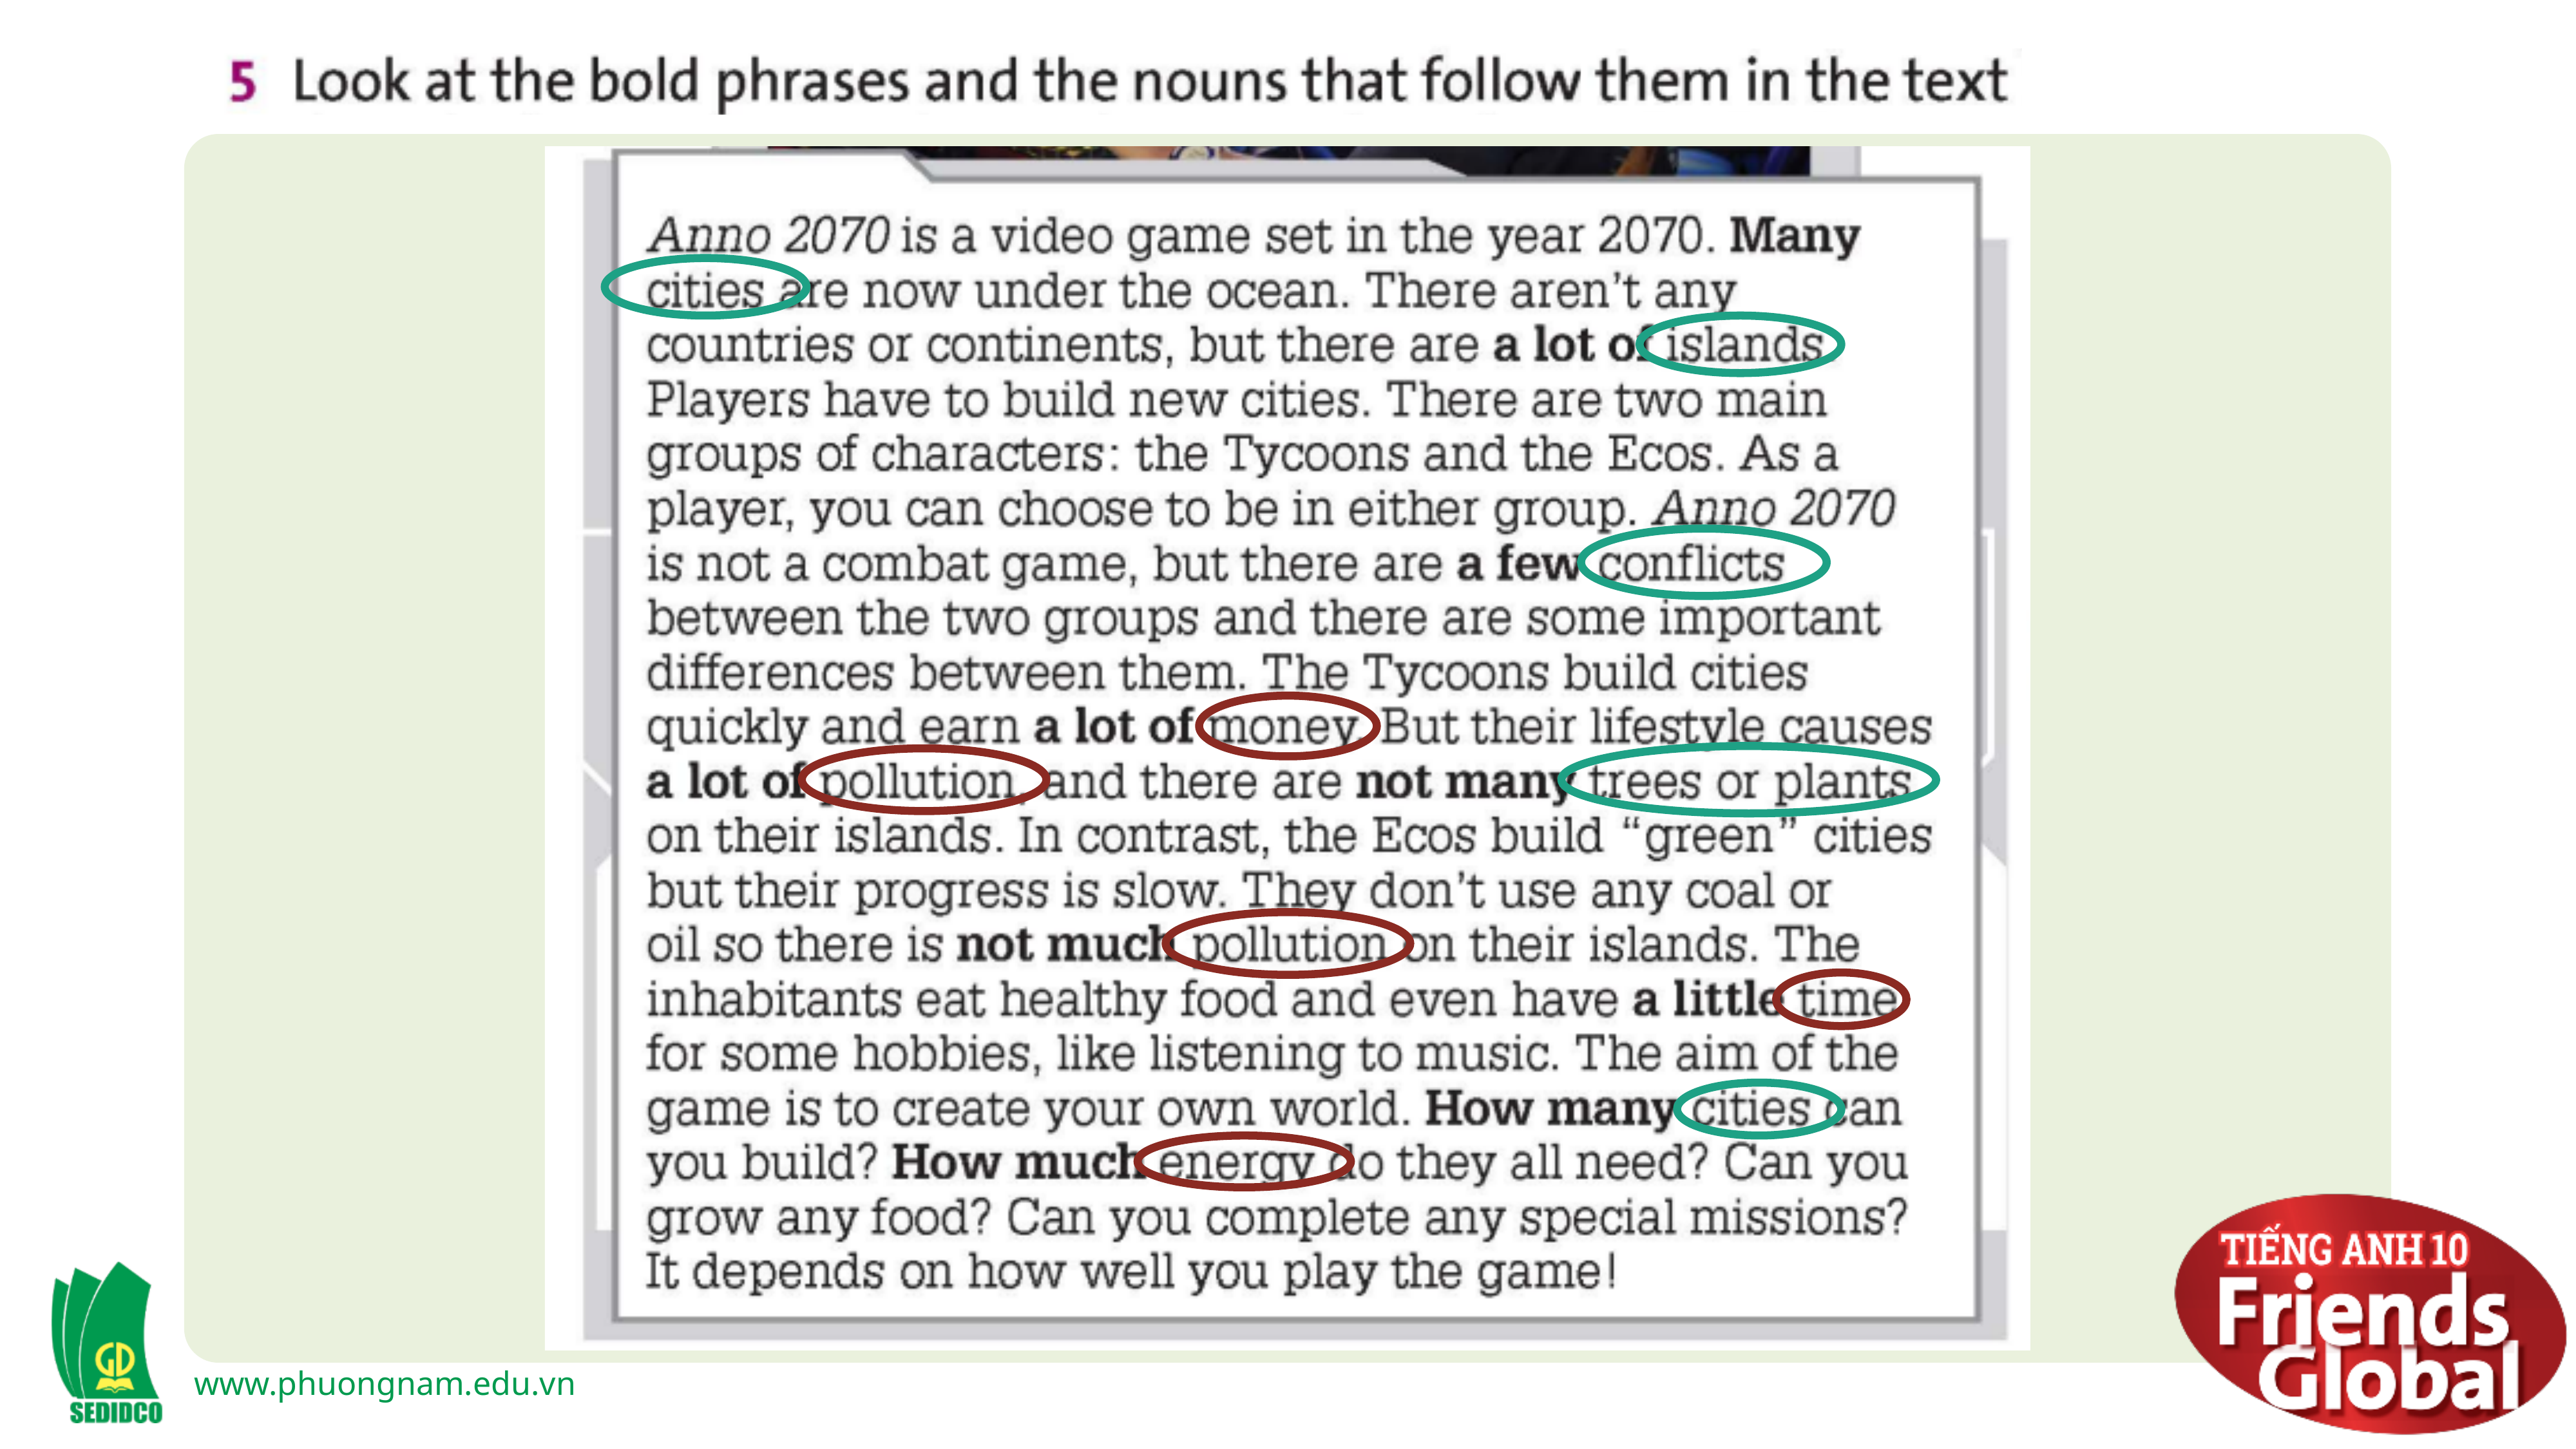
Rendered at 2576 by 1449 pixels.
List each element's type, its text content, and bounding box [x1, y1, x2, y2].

text_box [184, 134, 2392, 1363]
picture [2164, 1180, 2576, 1449]
picture [544, 146, 2031, 1350]
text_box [184, 22, 2022, 115]
text_box www.phuongnam.edu.vn [184, 1362, 1597, 1407]
picture [48, 1259, 165, 1426]
